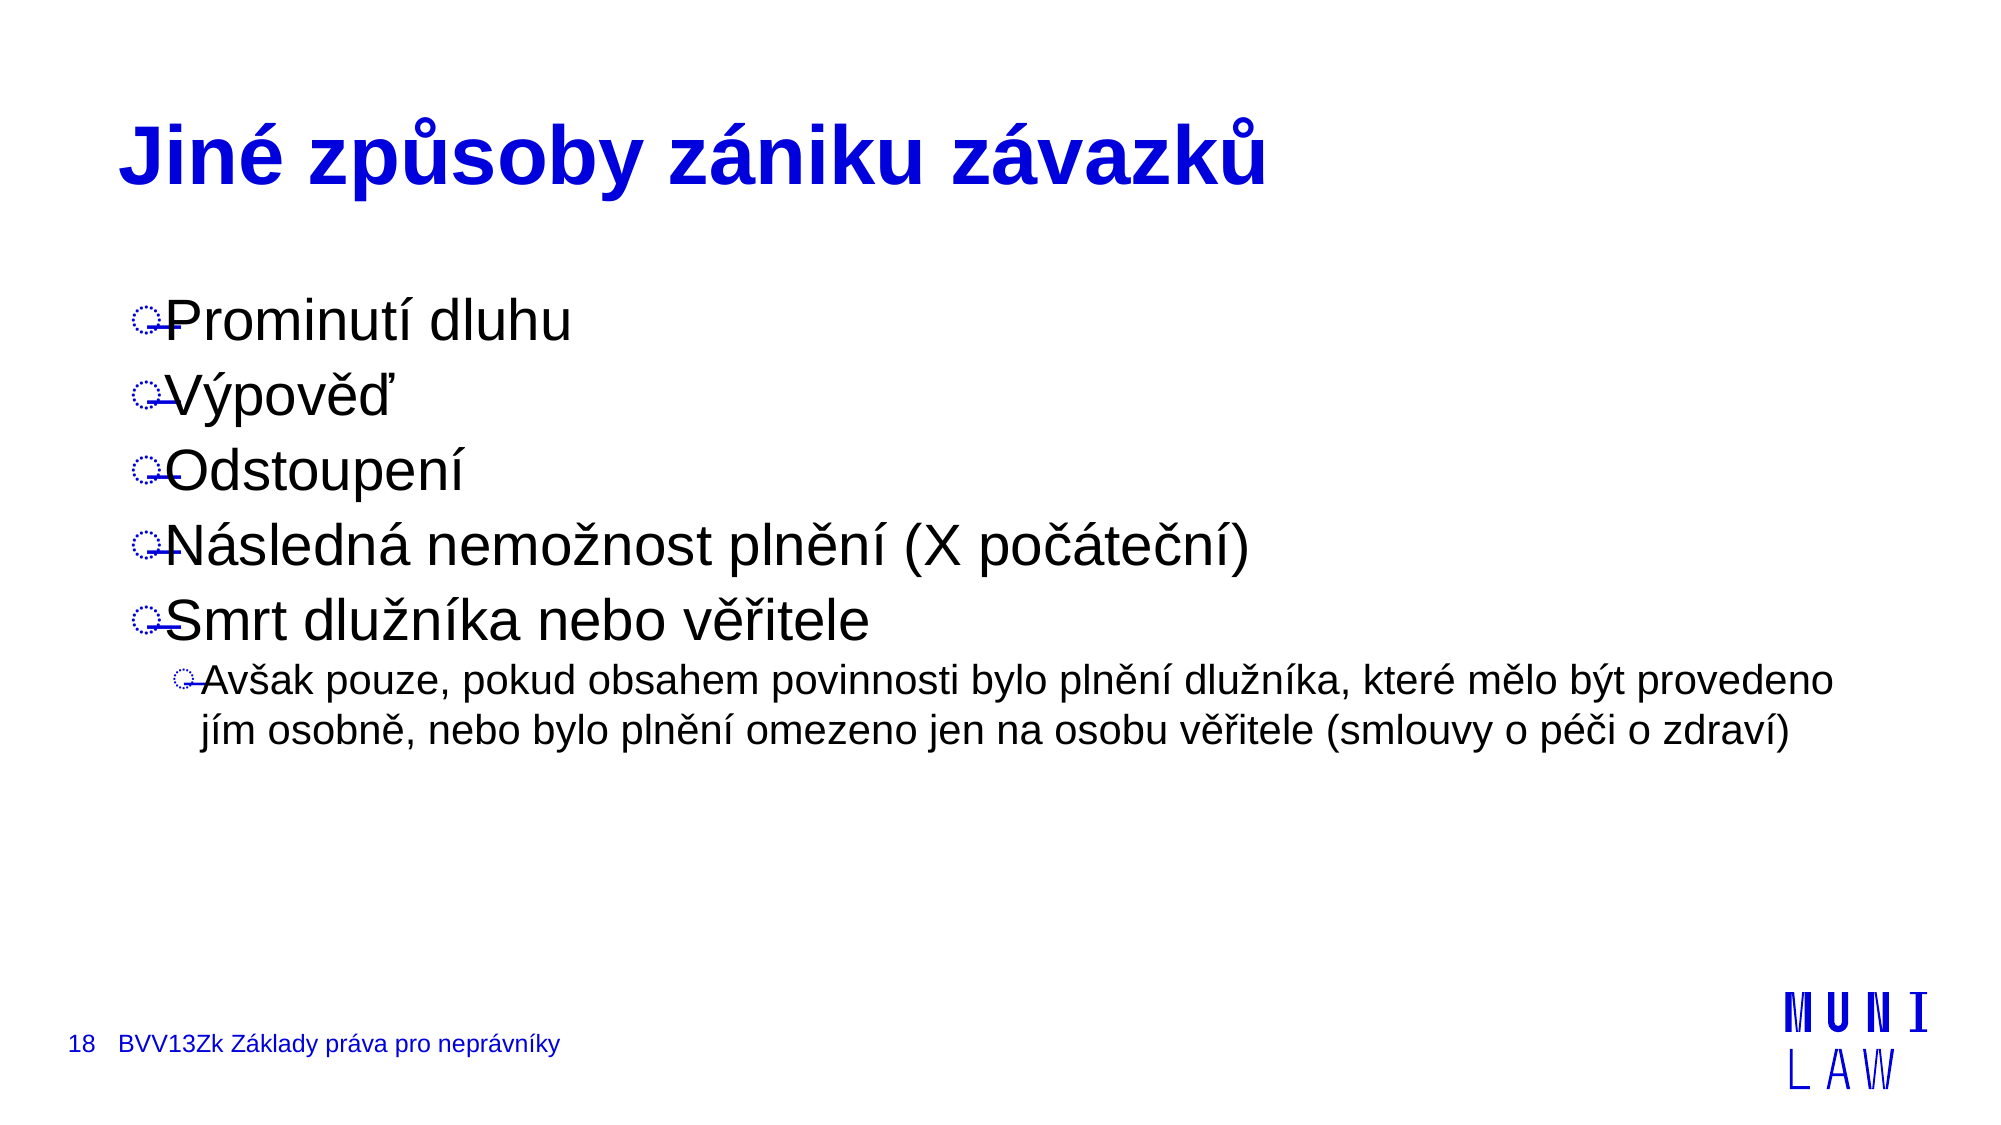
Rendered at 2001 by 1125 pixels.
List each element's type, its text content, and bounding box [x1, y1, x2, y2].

slide_number 18 [67, 1021, 110, 1063]
title Jiné způsoby zániku závazků [118, 118, 1883, 193]
footer BVV13Zk Základy práva pro neprávníky [118, 1021, 1418, 1063]
list Prominutí dluhu Výpověď Odstoupení Následná nemožnost plnění (X počáteční) Smrt dlužníka nebo věřitele Avšak pouze, pokud obsahem povinnosti bylo plnění dlužníka, které mělo být provedeno jím osobně, nebo bylo plnění omezeno jen na osobu věřitele (smlouvy o péči o zdraví) [118, 277, 1883, 957]
